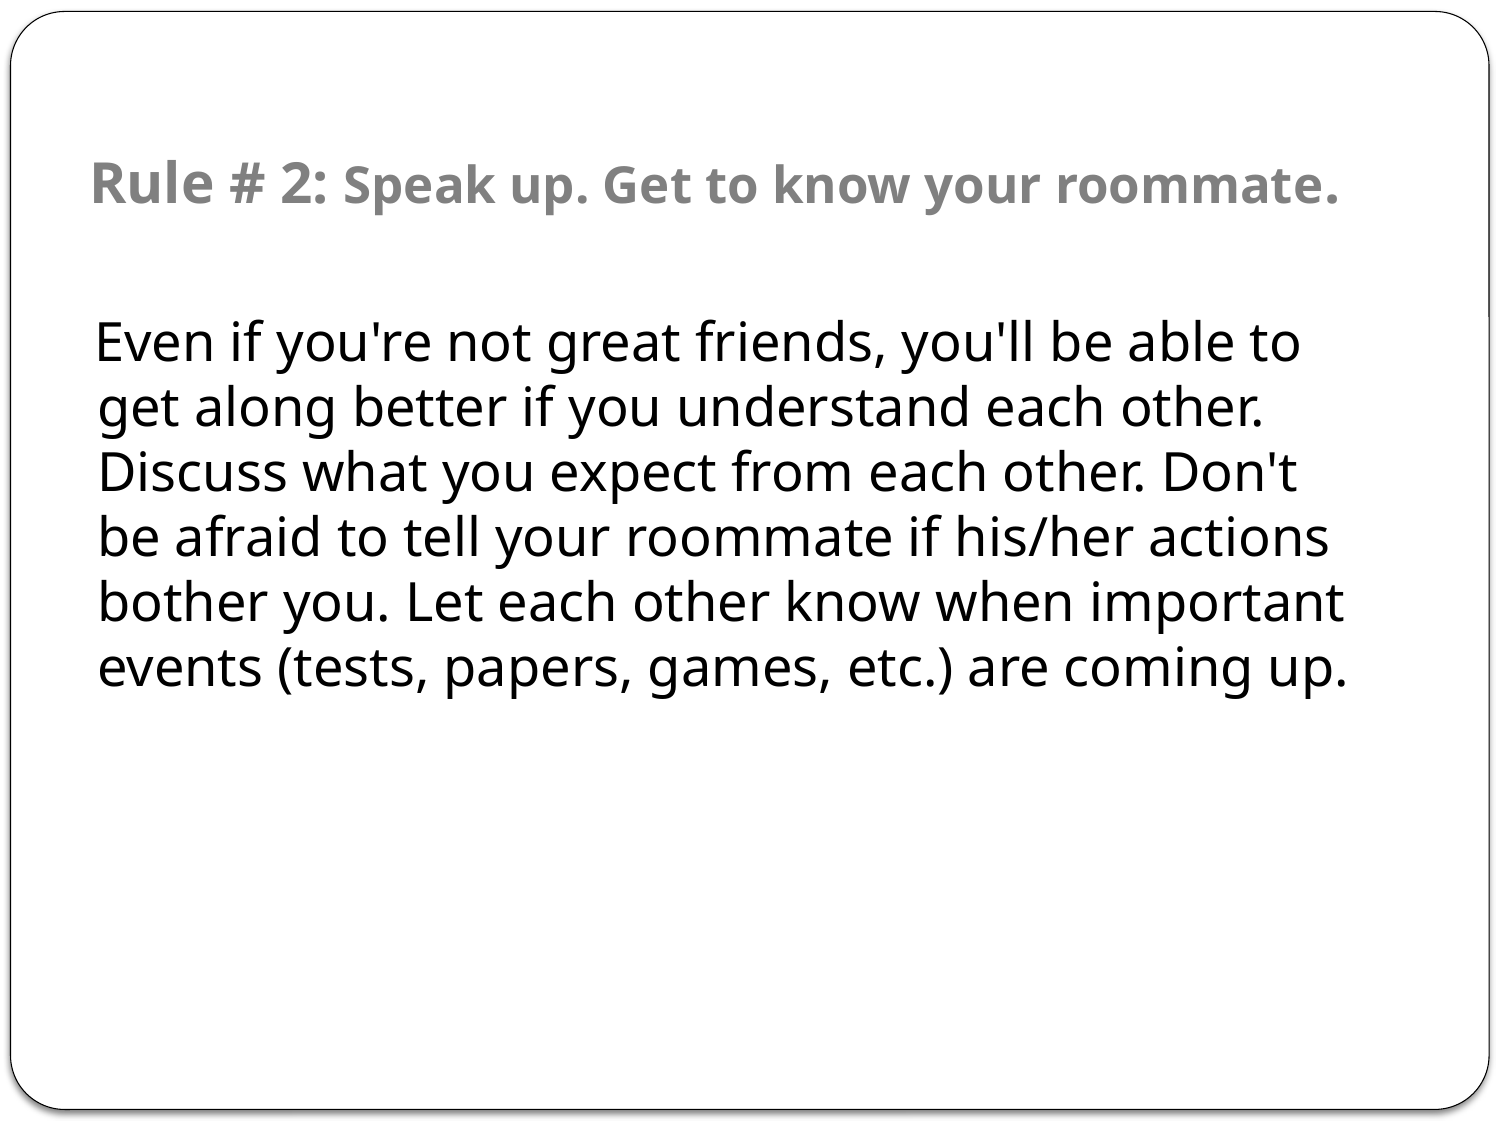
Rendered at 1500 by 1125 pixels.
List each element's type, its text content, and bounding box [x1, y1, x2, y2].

title Rule # 2: Speak up. Get to know your roommate. [75, 87, 1425, 230]
list Even if you're not great friends, you'll be able to get along better if you understand each other. Discuss what you expect from each other. Don't be afraid to tell your roommate if his/her actions bother you. Let each other know when important events (tests, papers, games, etc.) are coming up. [37, 299, 1388, 988]
